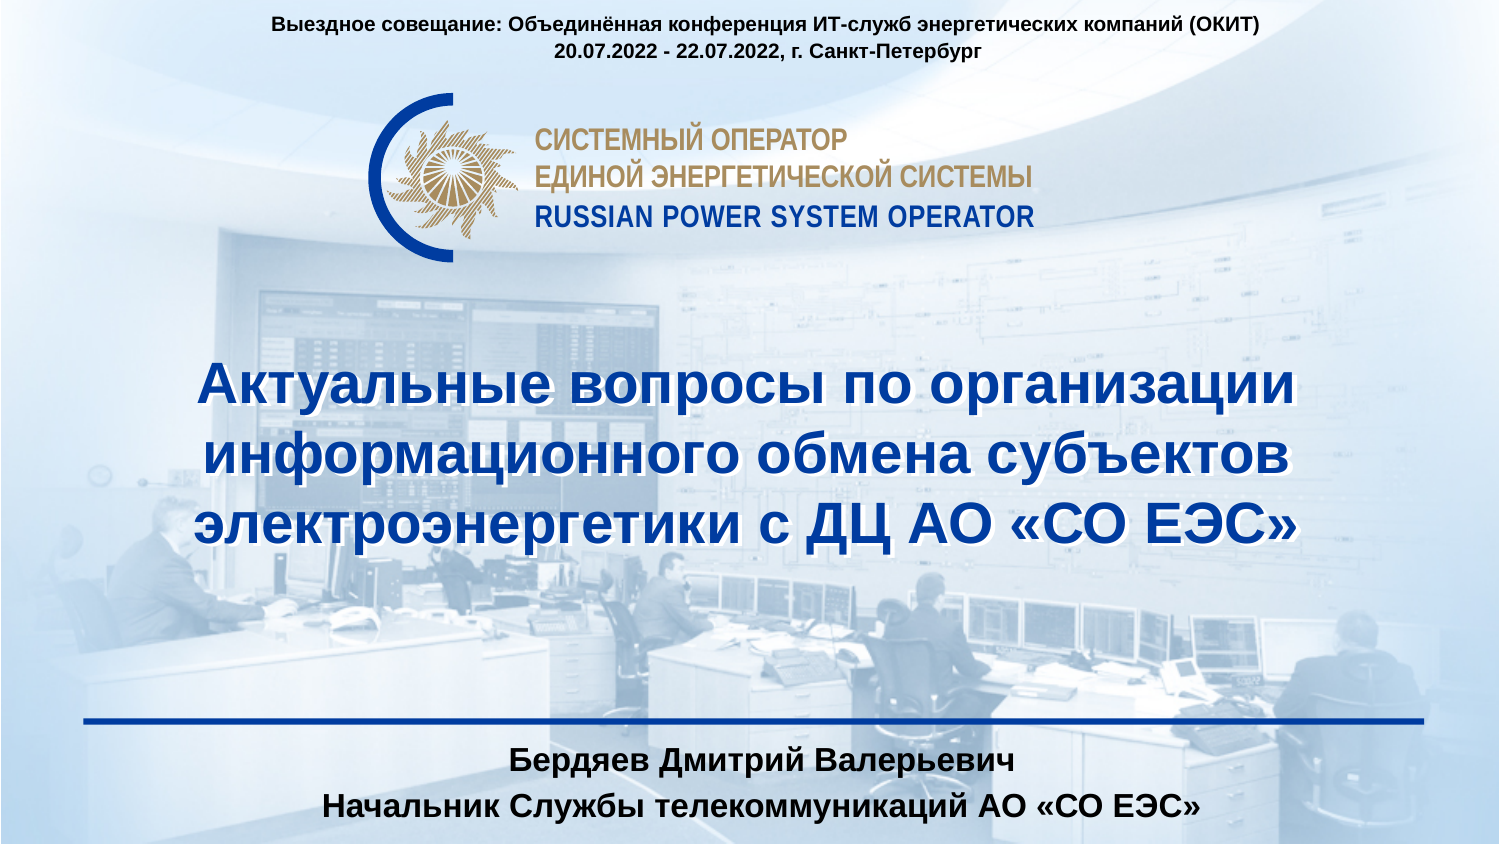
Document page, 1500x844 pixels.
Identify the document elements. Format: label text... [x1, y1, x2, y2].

text_box Выездное совещание: Объединённая конференция ИТ-служб энергетических компаний (ОКИТ) 20.07.2022 - 22.07.2022, г. Санкт-Петербург [112, 3, 1425, 71]
subtitle Бердяев Дмитрий Валерьевич Начальник Службы телекоммуникаций АО «СО ЕЭС» [83, 730, 1442, 843]
picture [1, 0, 1499, 844]
title Актуальные вопросы по организации информационного обмена субъектов электроэнергетики с ДЦ АО «СО ЕЭС» [73, 270, 1420, 630]
